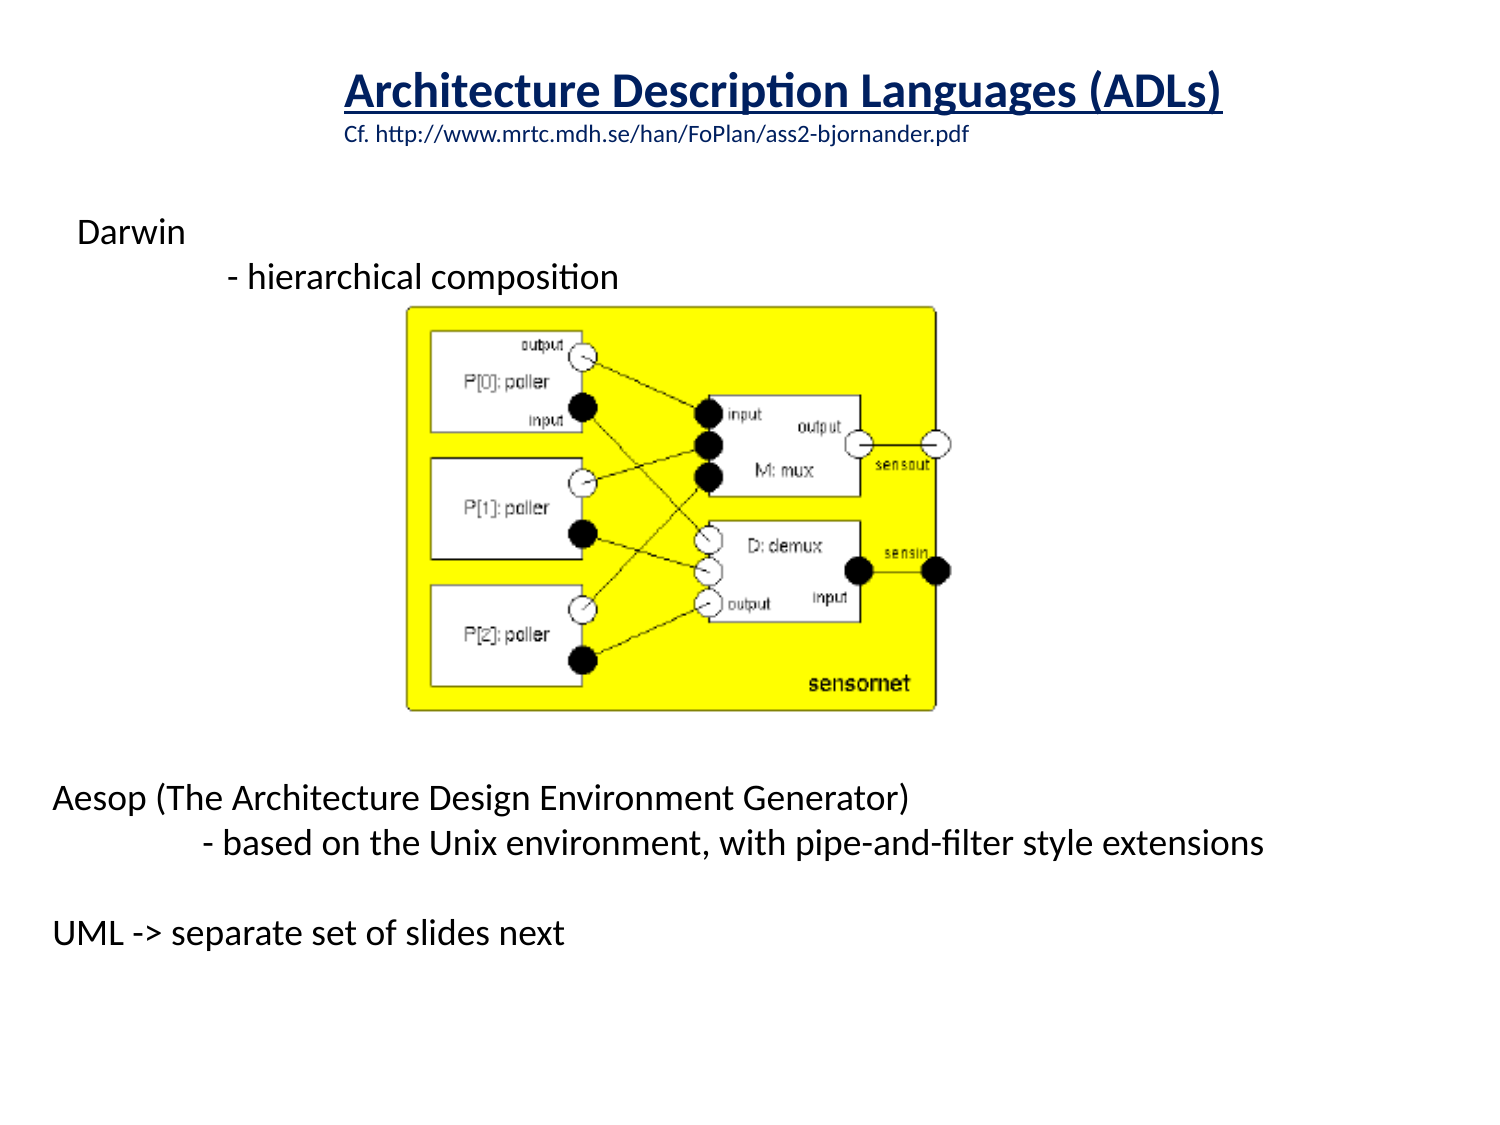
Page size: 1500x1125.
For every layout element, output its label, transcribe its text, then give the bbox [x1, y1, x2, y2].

text_box Architecture Description Languages (ADLs) Cf. http://www.mrtc.mdh.se/han/FoPlan/ass2-bjornander.pdf [329, 50, 1238, 155]
text_box Darwin - hierarchical composition [62, 199, 1475, 305]
picture [399, 301, 963, 722]
text_box Aesop (The Architecture Design Environment Generator) - based on the Unix environment, with pipe-and-filter style extensions UML -> separate set of slides next [37, 765, 1450, 961]
